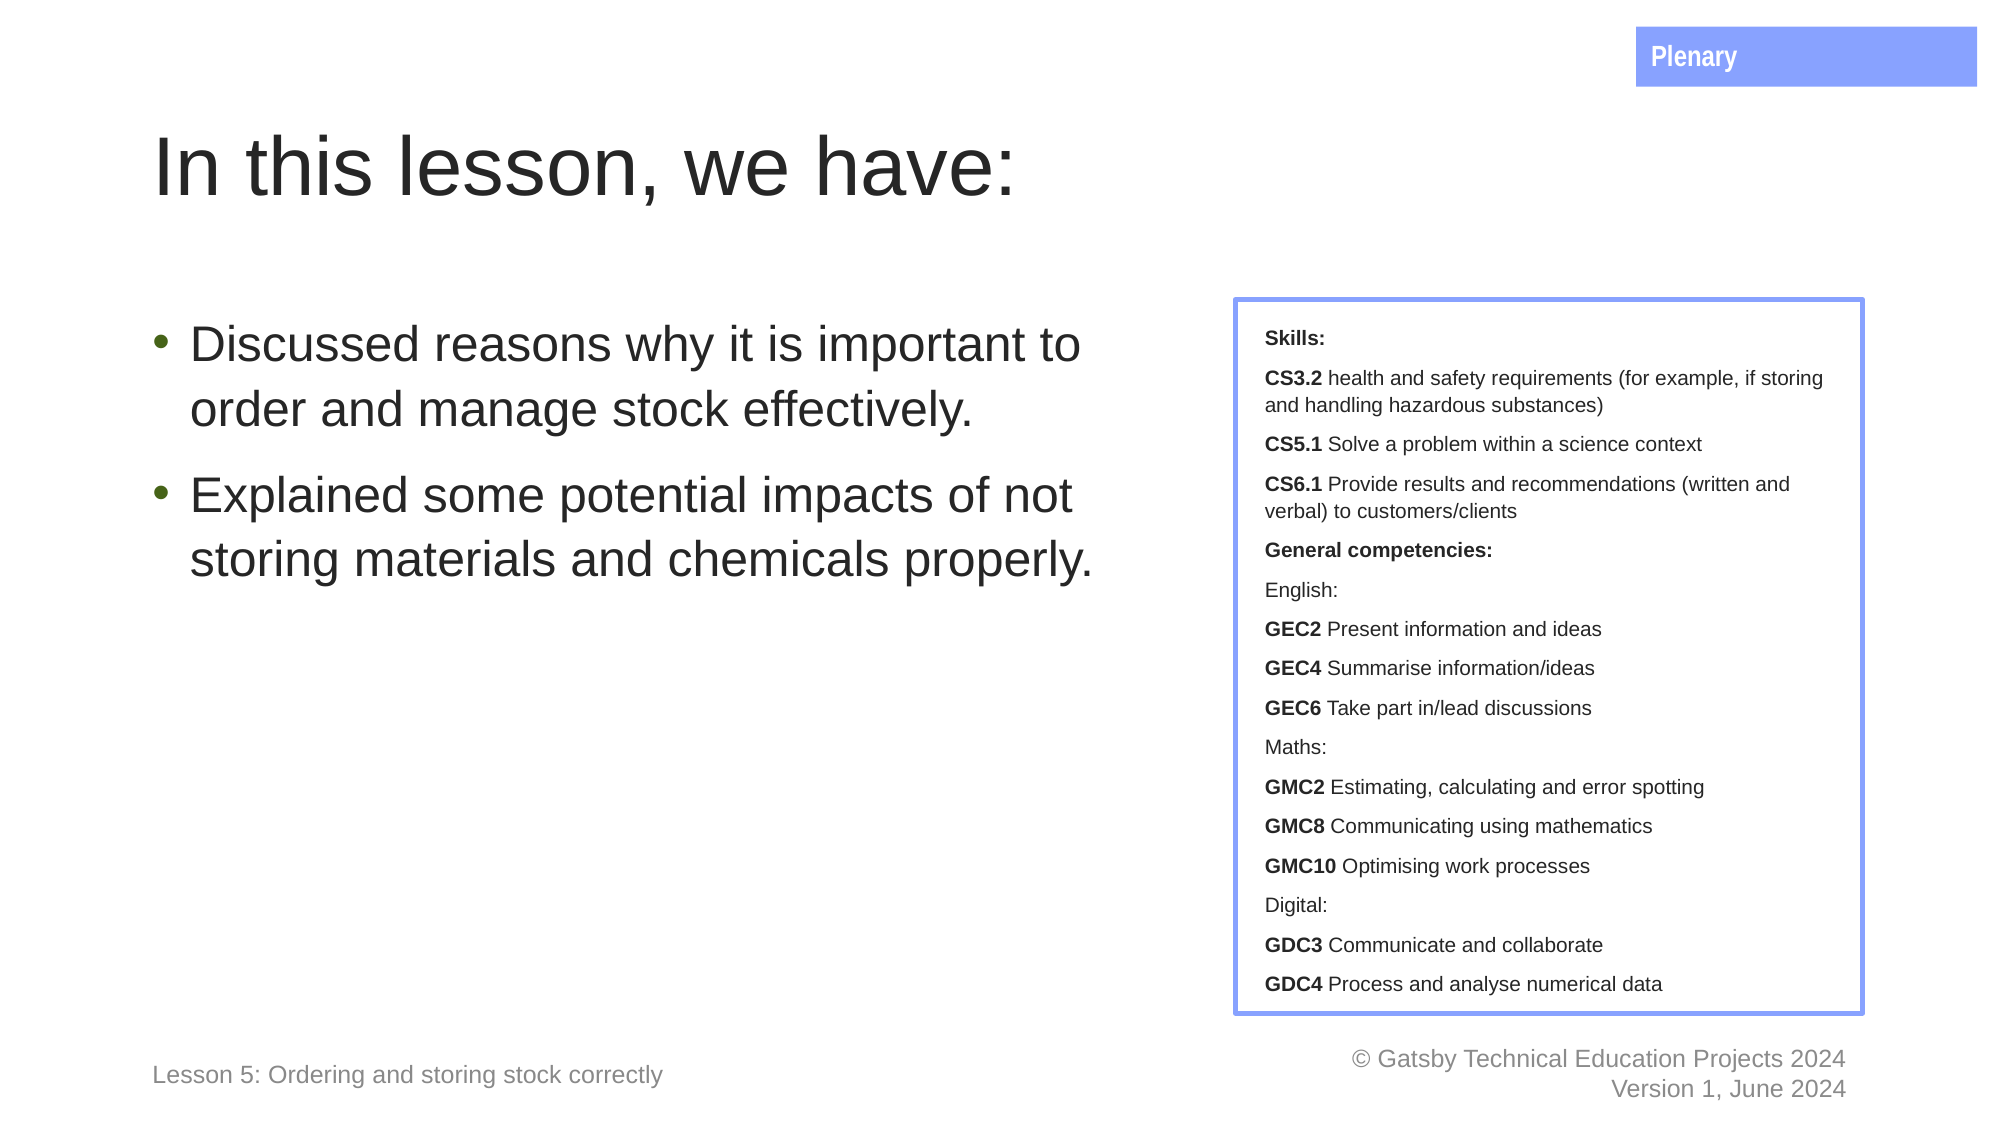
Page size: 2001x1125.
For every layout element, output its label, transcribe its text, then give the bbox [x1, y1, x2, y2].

list Skills: CS3.2 health and safety requirements (for example, if storing and handling hazardous substances) CS5.1 Solve a problem within a science context CS6.1 Provide results and recommendations (written and verbal) to customers/clients General competencies: English: GEC2 Present information and ideas GEC4 Summarise information/ideas GEC6 Take part in/lead discussions Maths: GMC2 Estimating, calculating and error spotting GMC8 Communicating using mathematics GMC10 Optimising work processes Digital: GDC3 Communicate and collaborate GDC4 Process and analyse numerical data [1233, 297, 1865, 1016]
title In this lesson, we have: [137, 59, 1863, 278]
list Plenary [1636, 26, 1978, 87]
list Discussed reasons why it is important to order and manage stock effectively. Explained some potential impacts of not storing materials and chemicals properly. [137, 299, 1188, 1014]
list Lesson 5: Ordering and storing stock correctly [137, 1042, 919, 1103]
